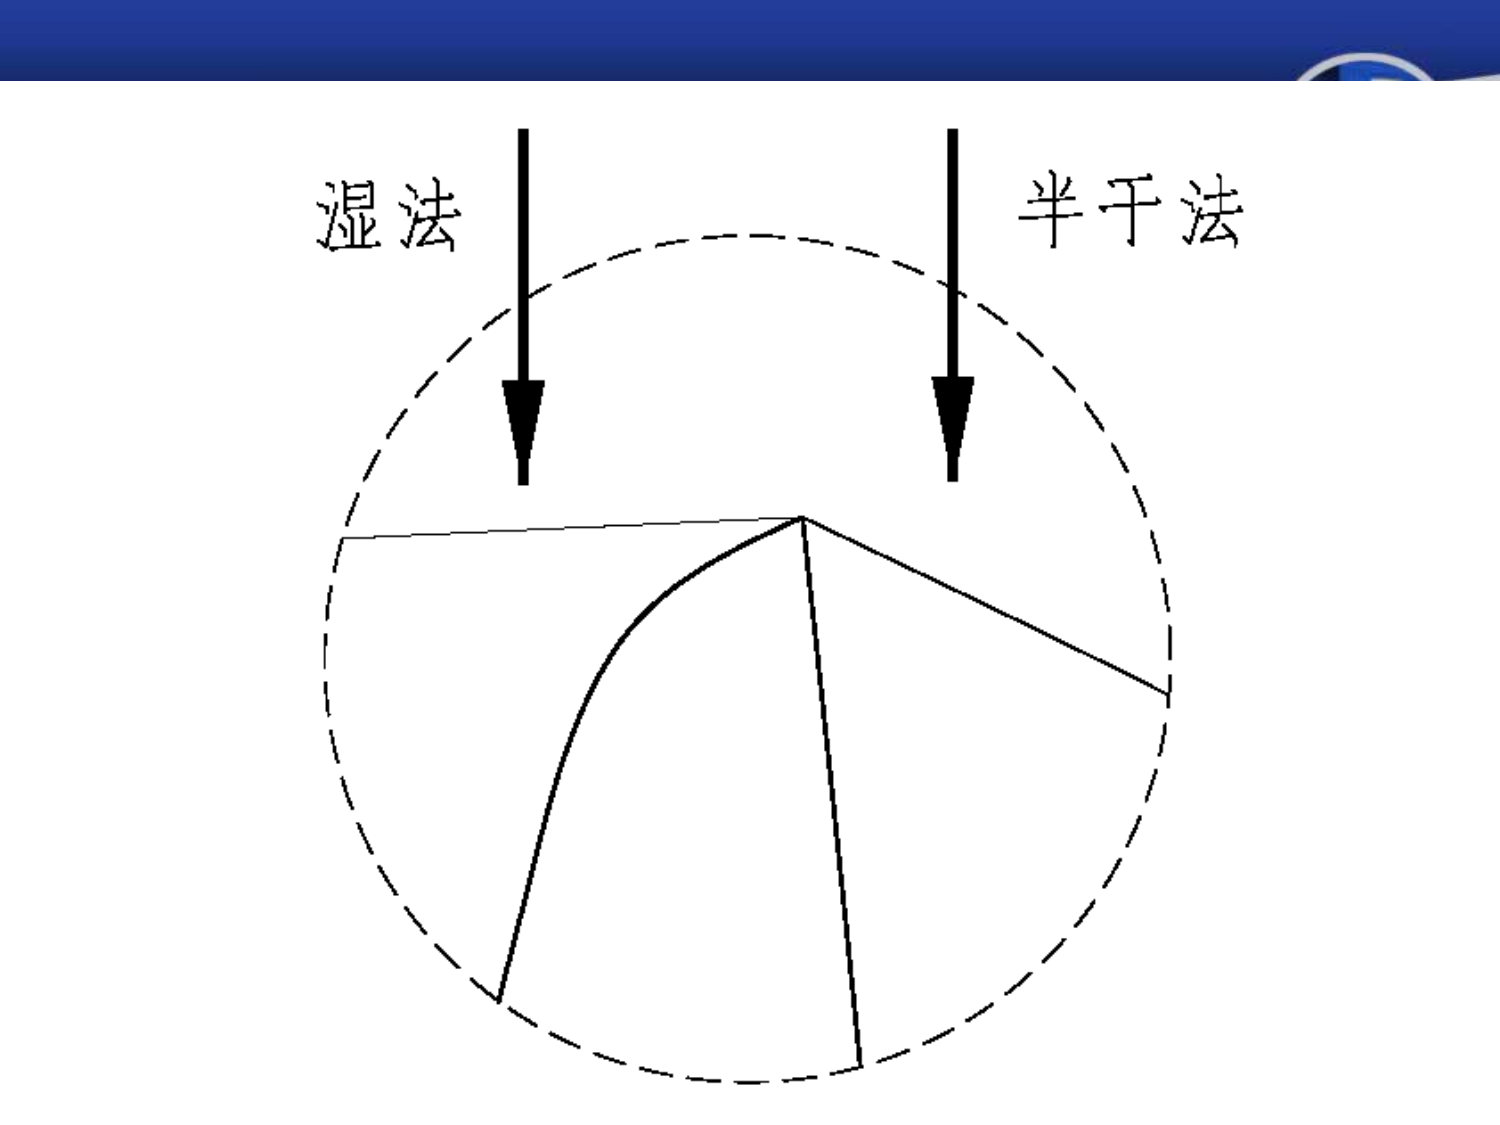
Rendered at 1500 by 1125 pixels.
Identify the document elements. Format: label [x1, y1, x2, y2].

picture [0, 0, 1500, 81]
text_box [0, 81, 1500, 1125]
